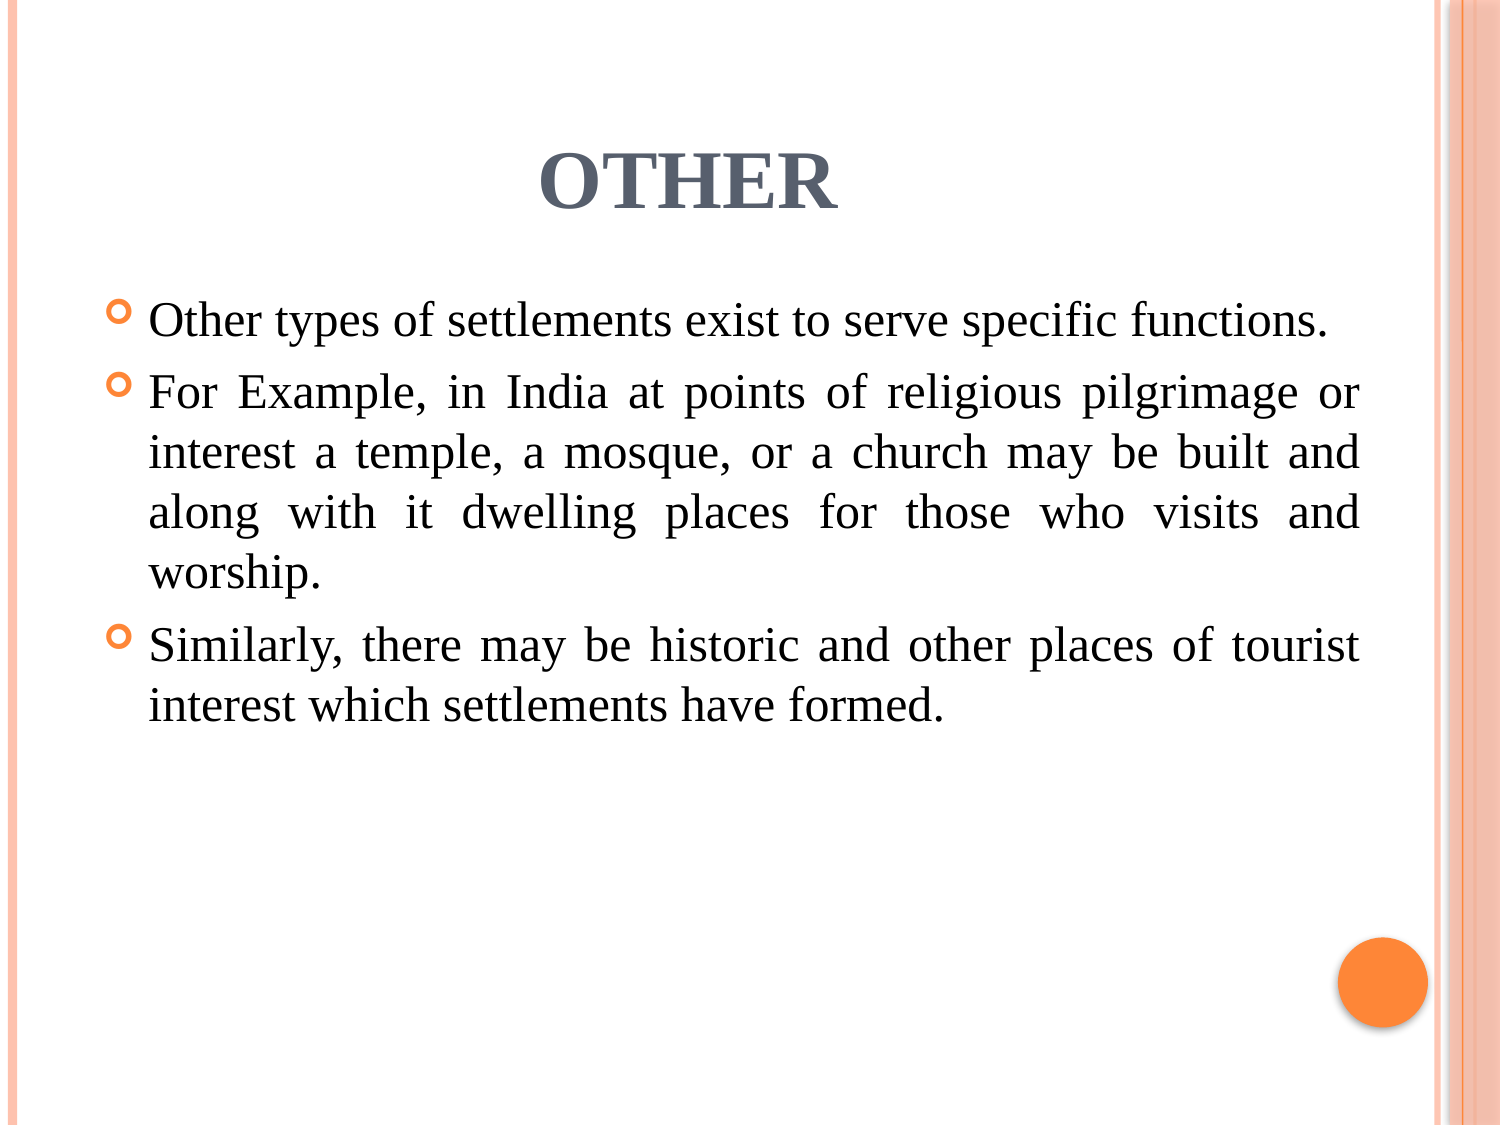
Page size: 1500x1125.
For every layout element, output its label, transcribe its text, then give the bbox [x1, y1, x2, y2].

title OTHER [75, 45, 1300, 233]
list Other types of settlements exist to serve specific functions. For Example, in India at points of religious pilgrimage or interest a temple, a mosque, or a church may be built and along with it dwelling places for those who visits and worship. Similarly, there may be historic and other places of tourist interest which settlements have formed. [88, 278, 1376, 961]
